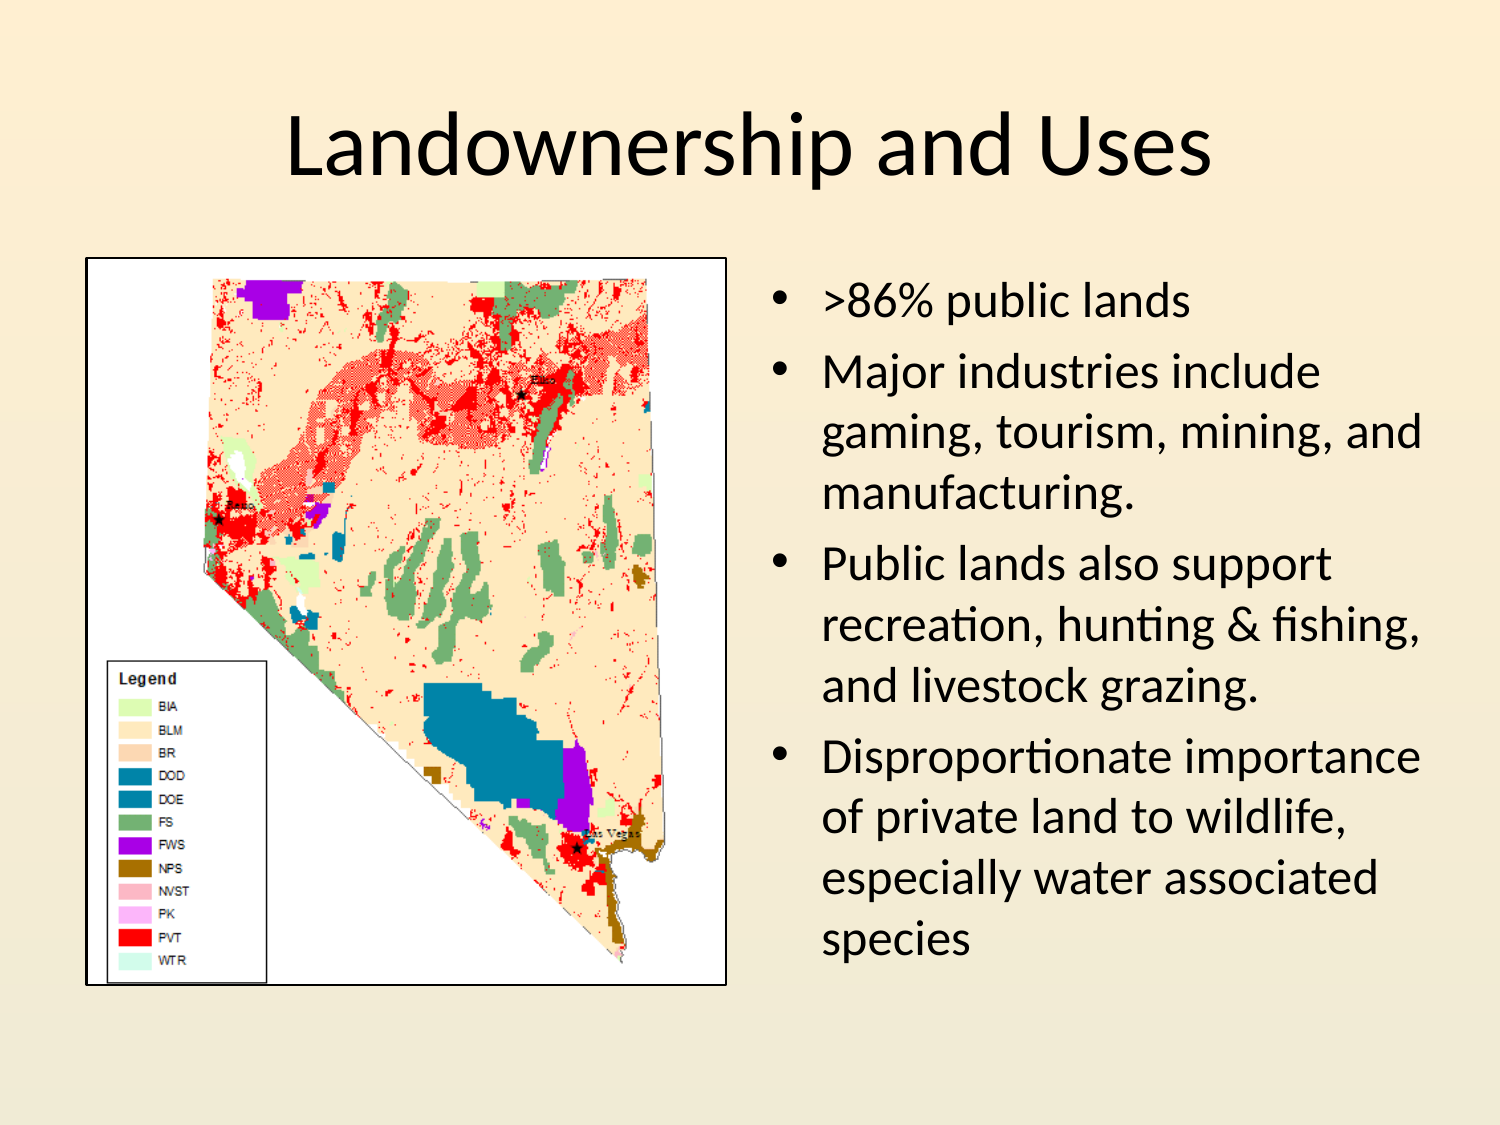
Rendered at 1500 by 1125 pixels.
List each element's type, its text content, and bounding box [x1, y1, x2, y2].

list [87, 259, 725, 985]
title Landownership and Uses [75, 45, 1425, 233]
text_box >86% public lands Major industries include gaming, tourism, mining, and manufacturing. Public lands also support recreation, hunting & fishing, and livestock grazing. Disproportionate importance of private land to wildlife, especially water associated species [756, 259, 1444, 1002]
